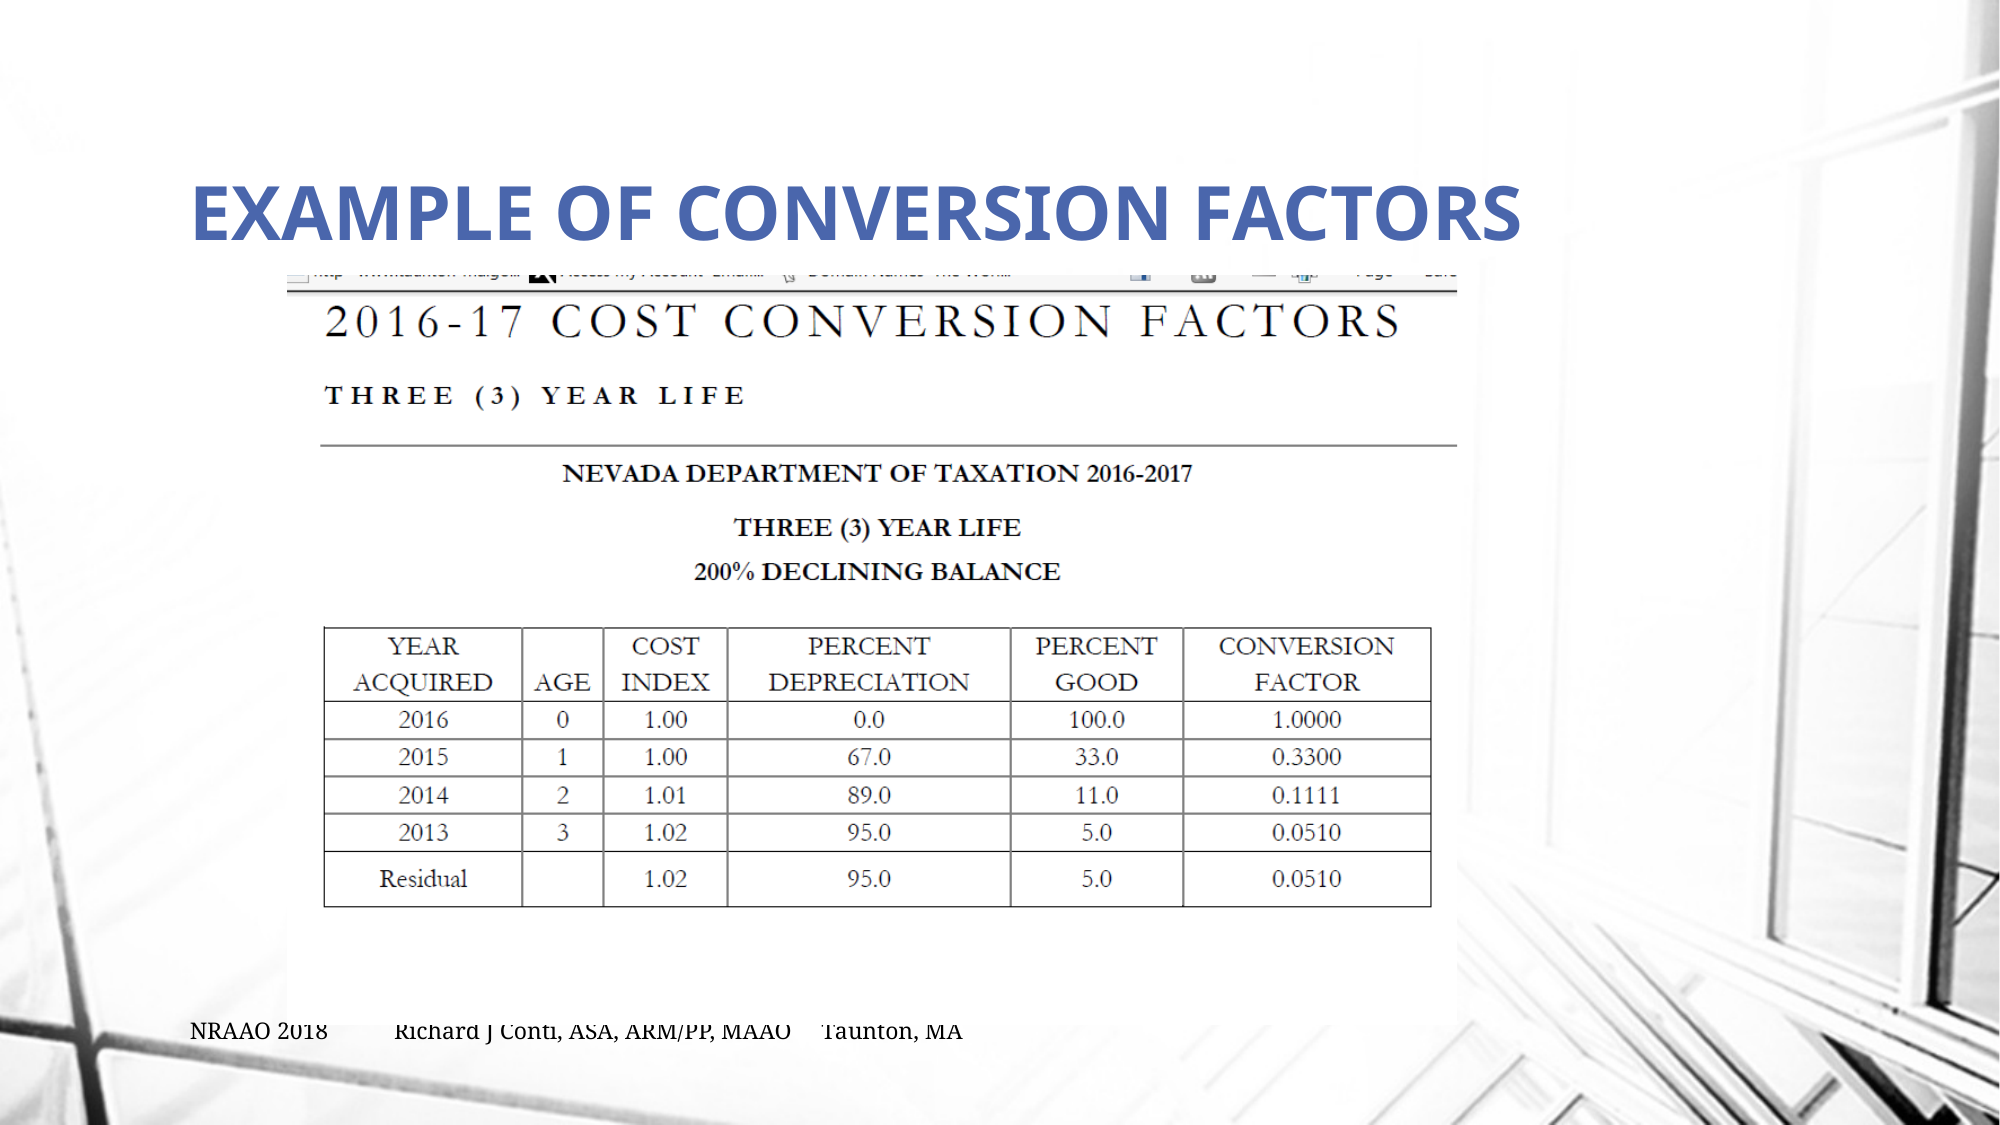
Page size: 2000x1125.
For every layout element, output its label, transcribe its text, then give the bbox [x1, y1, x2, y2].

title EXAMPLE OF CONVERSION FACTORS [174, 87, 1600, 263]
picture [0, 0, 2000, 1125]
footer NRAAO 2018 Richard J Conti, ASA, ARM/PP, MAAO Taunton, MA [174, 1009, 1103, 1055]
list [287, 274, 1458, 1025]
